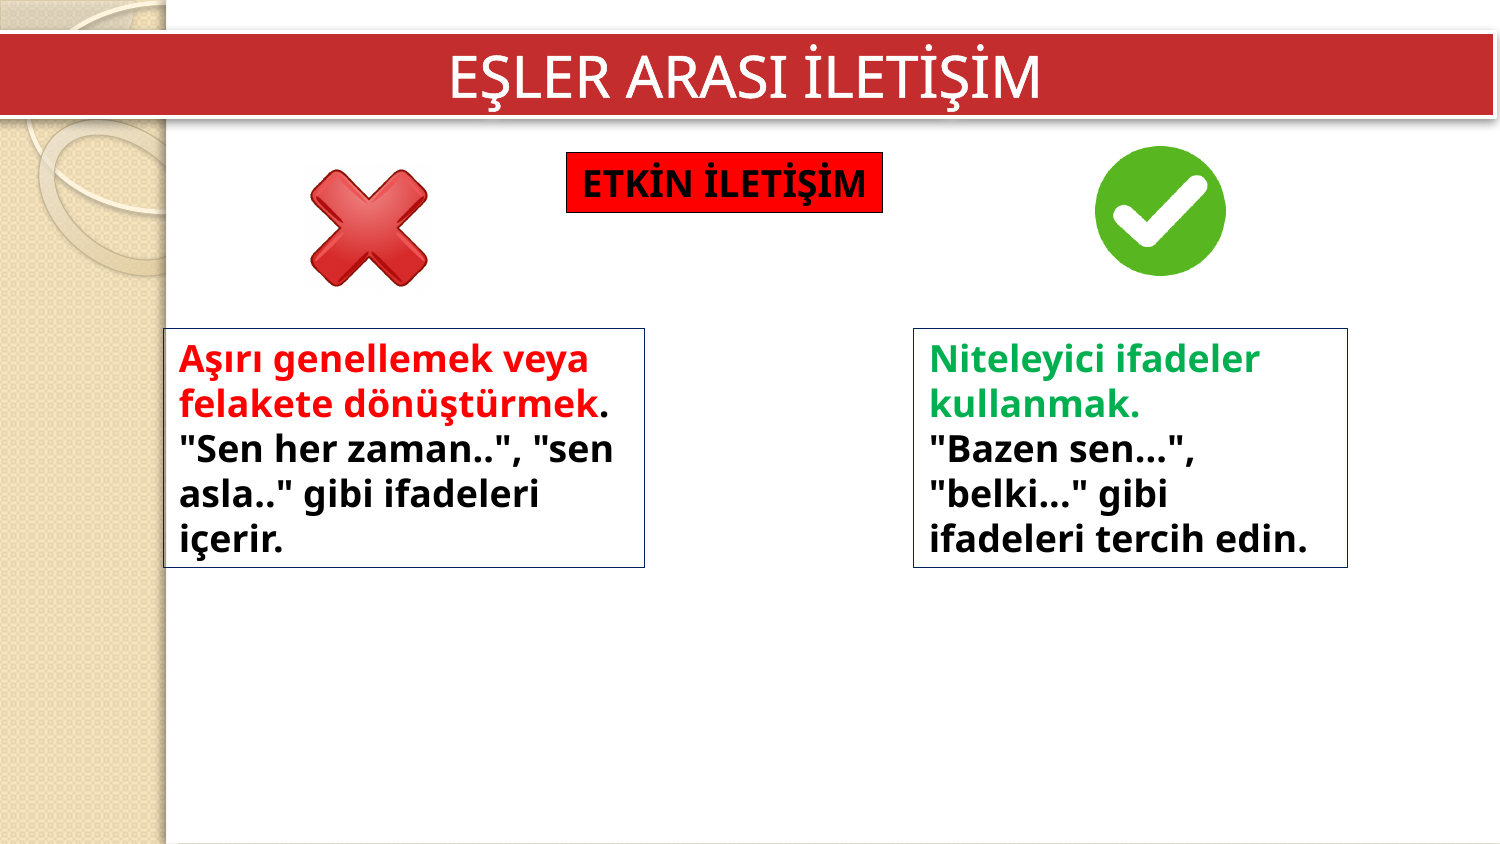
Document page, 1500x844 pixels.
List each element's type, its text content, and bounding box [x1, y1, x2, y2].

text_box Aşırı genellemek veya felakete dönüştürmek. "Sen her zaman..", "sen asla.." gibi ifadeleri içerir. [163, 328, 645, 568]
text_box Niteleyici ifadeler kullanmak. "Bazen sen...", "belki..." gibi ifadeleri tercih edin. [913, 328, 1348, 568]
text_box EŞLER ARASI İLETİŞİM [0, 30, 1497, 119]
picture [304, 163, 434, 293]
text_box ETKİN İLETİŞİM [566, 152, 883, 213]
picture [1089, 140, 1231, 282]
